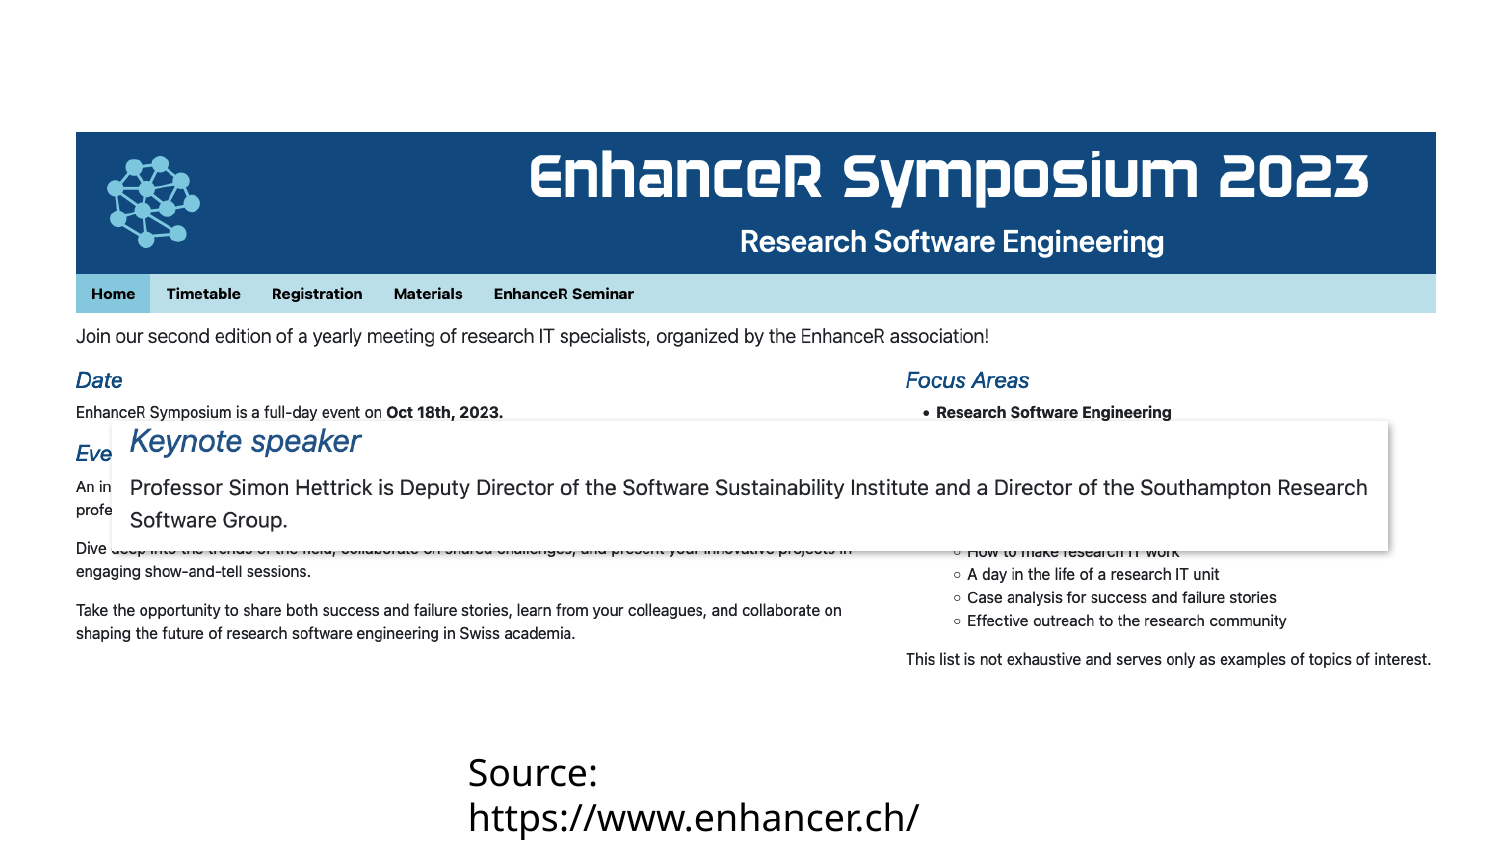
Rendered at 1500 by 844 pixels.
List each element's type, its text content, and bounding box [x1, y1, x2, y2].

text_box Source: https://www.enhancer.ch/ [453, 741, 1047, 844]
picture [63, 132, 1437, 676]
